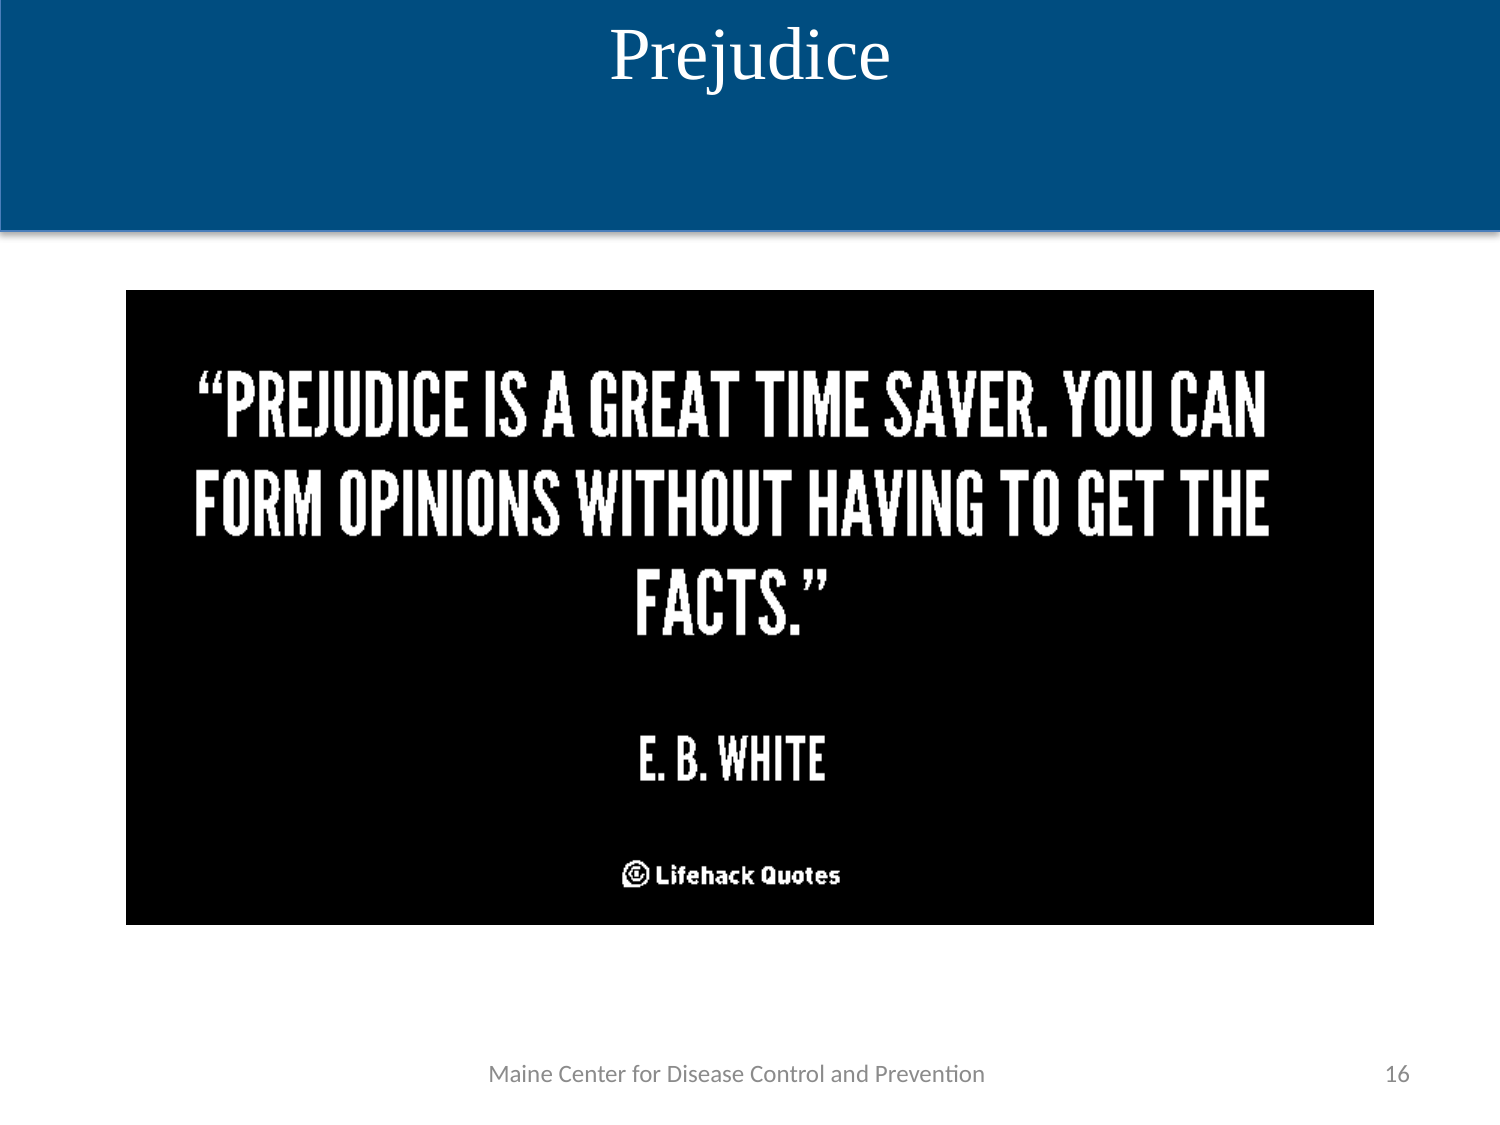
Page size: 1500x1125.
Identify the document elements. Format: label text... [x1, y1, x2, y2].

footer Maine Center for Disease Control and Prevention [437, 1042, 1038, 1103]
picture [125, 290, 1375, 926]
slide_number 16 [1074, 1042, 1425, 1103]
text_box Prejudice [0, 0, 1500, 232]
